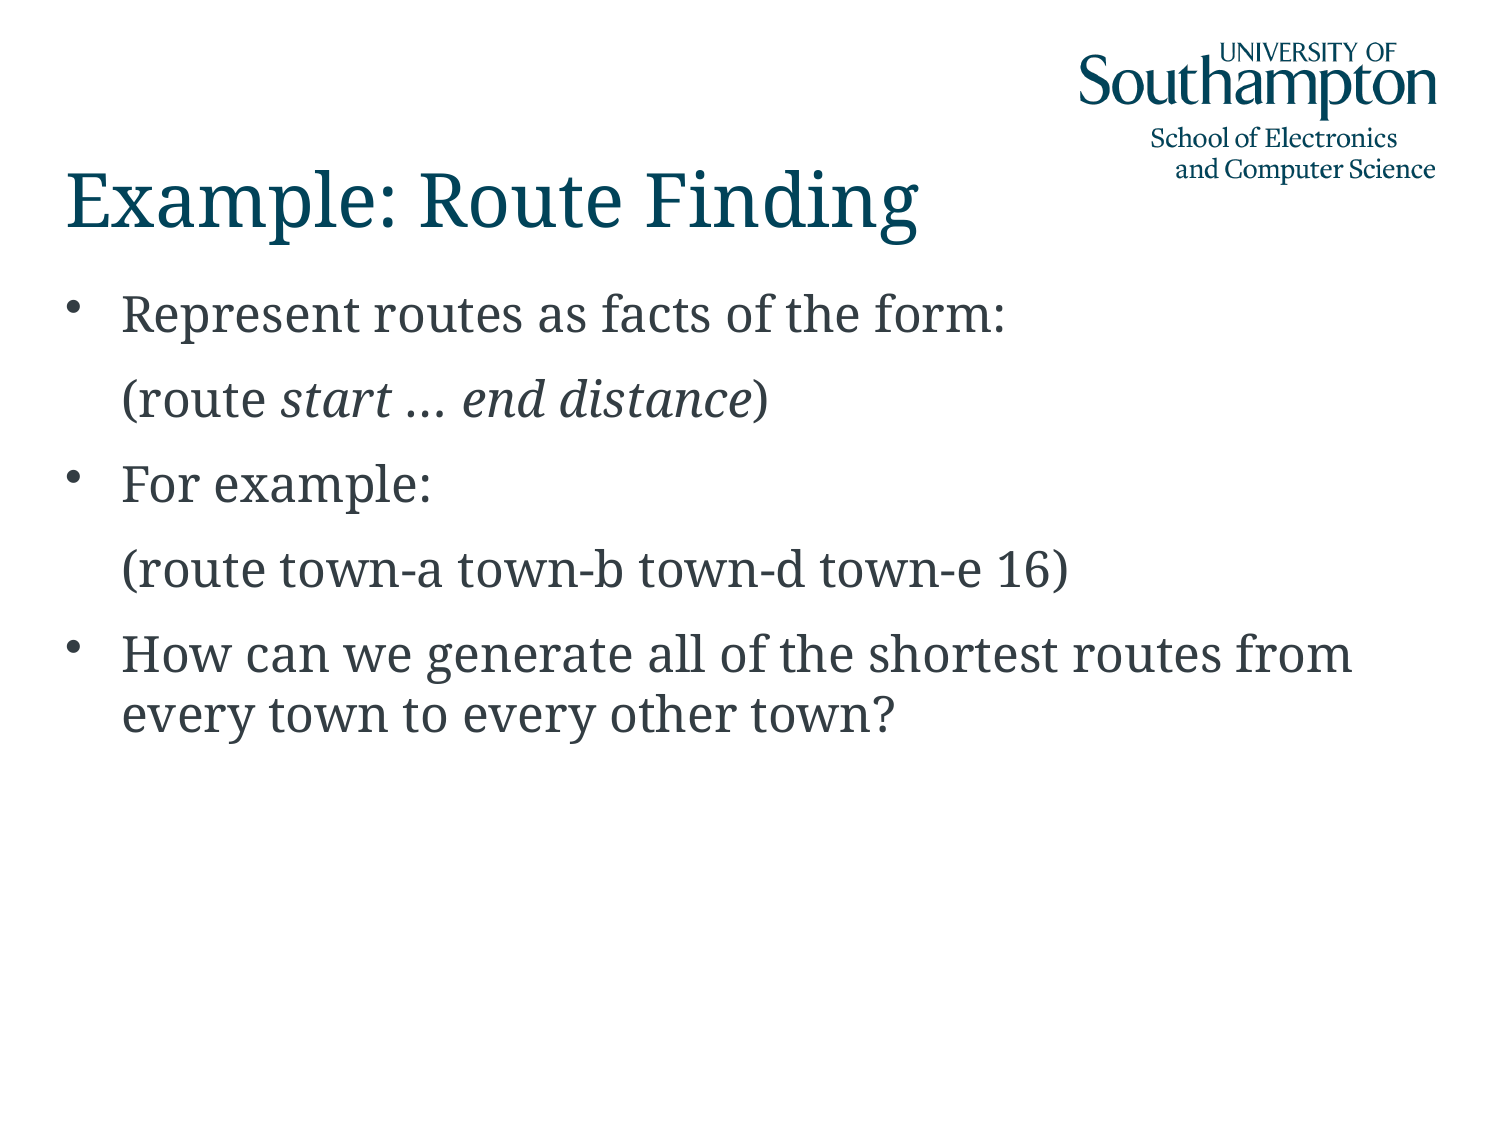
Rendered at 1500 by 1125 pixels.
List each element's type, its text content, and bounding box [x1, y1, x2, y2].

picture [1080, 42, 1437, 149]
picture [1080, 71, 1102, 101]
title Example: Route Finding [49, 149, 1451, 251]
picture [1242, 42, 1251, 53]
list Represent routes as facts of the form: (route start … end distance) For example: (route town-a town-b town-d town-e 16) How can we generate all of the shortest routes from every town to every other town? [49, 274, 1451, 1001]
